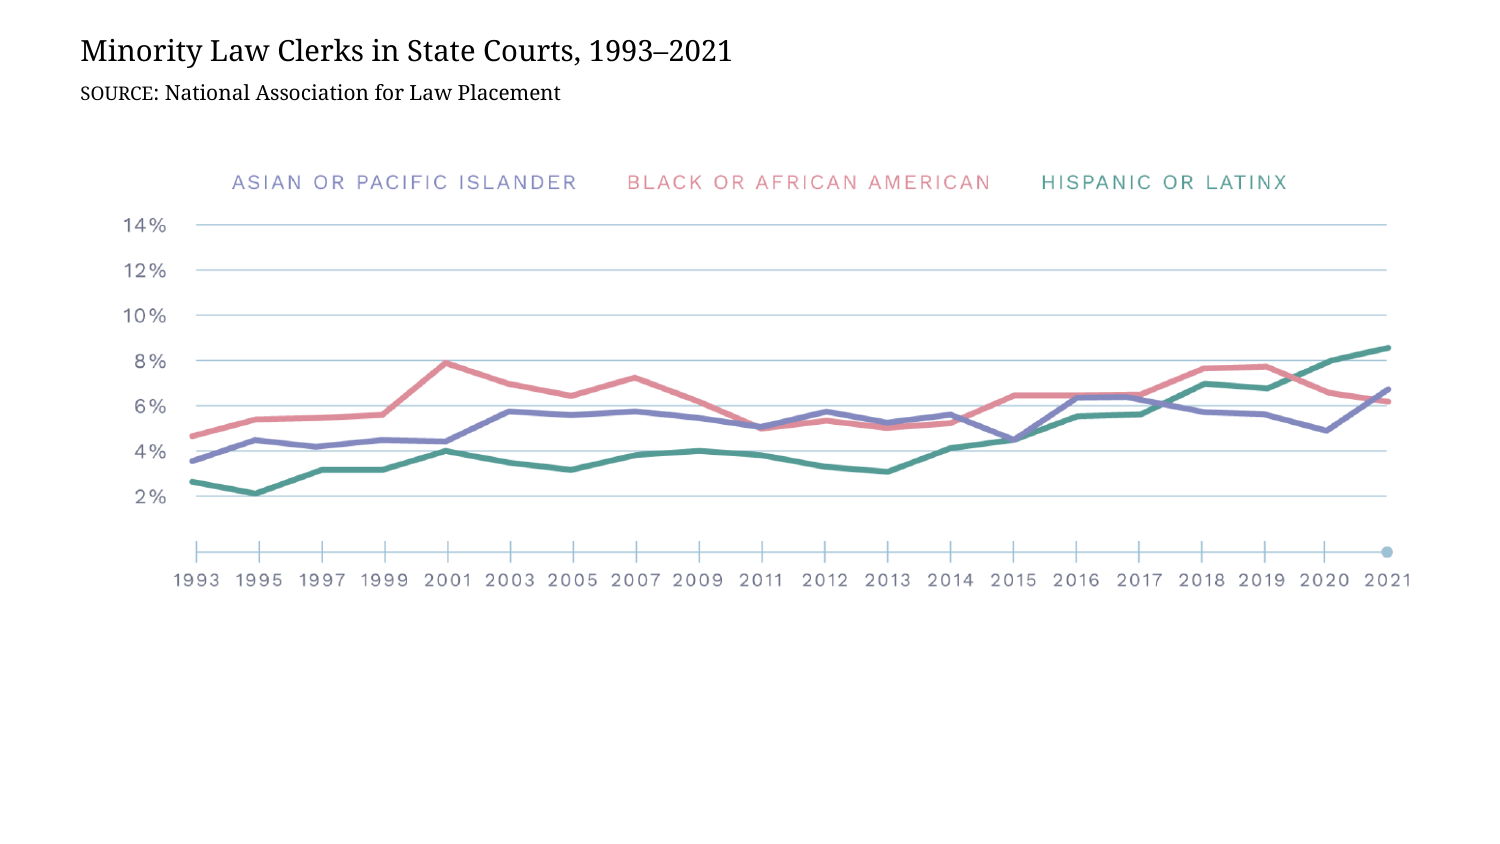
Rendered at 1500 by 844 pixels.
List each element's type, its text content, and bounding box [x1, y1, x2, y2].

picture [80, 135, 1423, 624]
text_box Minority Law Clerks in State Courts, 1993–2021 SOURCE: National Association for Law Placement [80, 32, 1432, 132]
